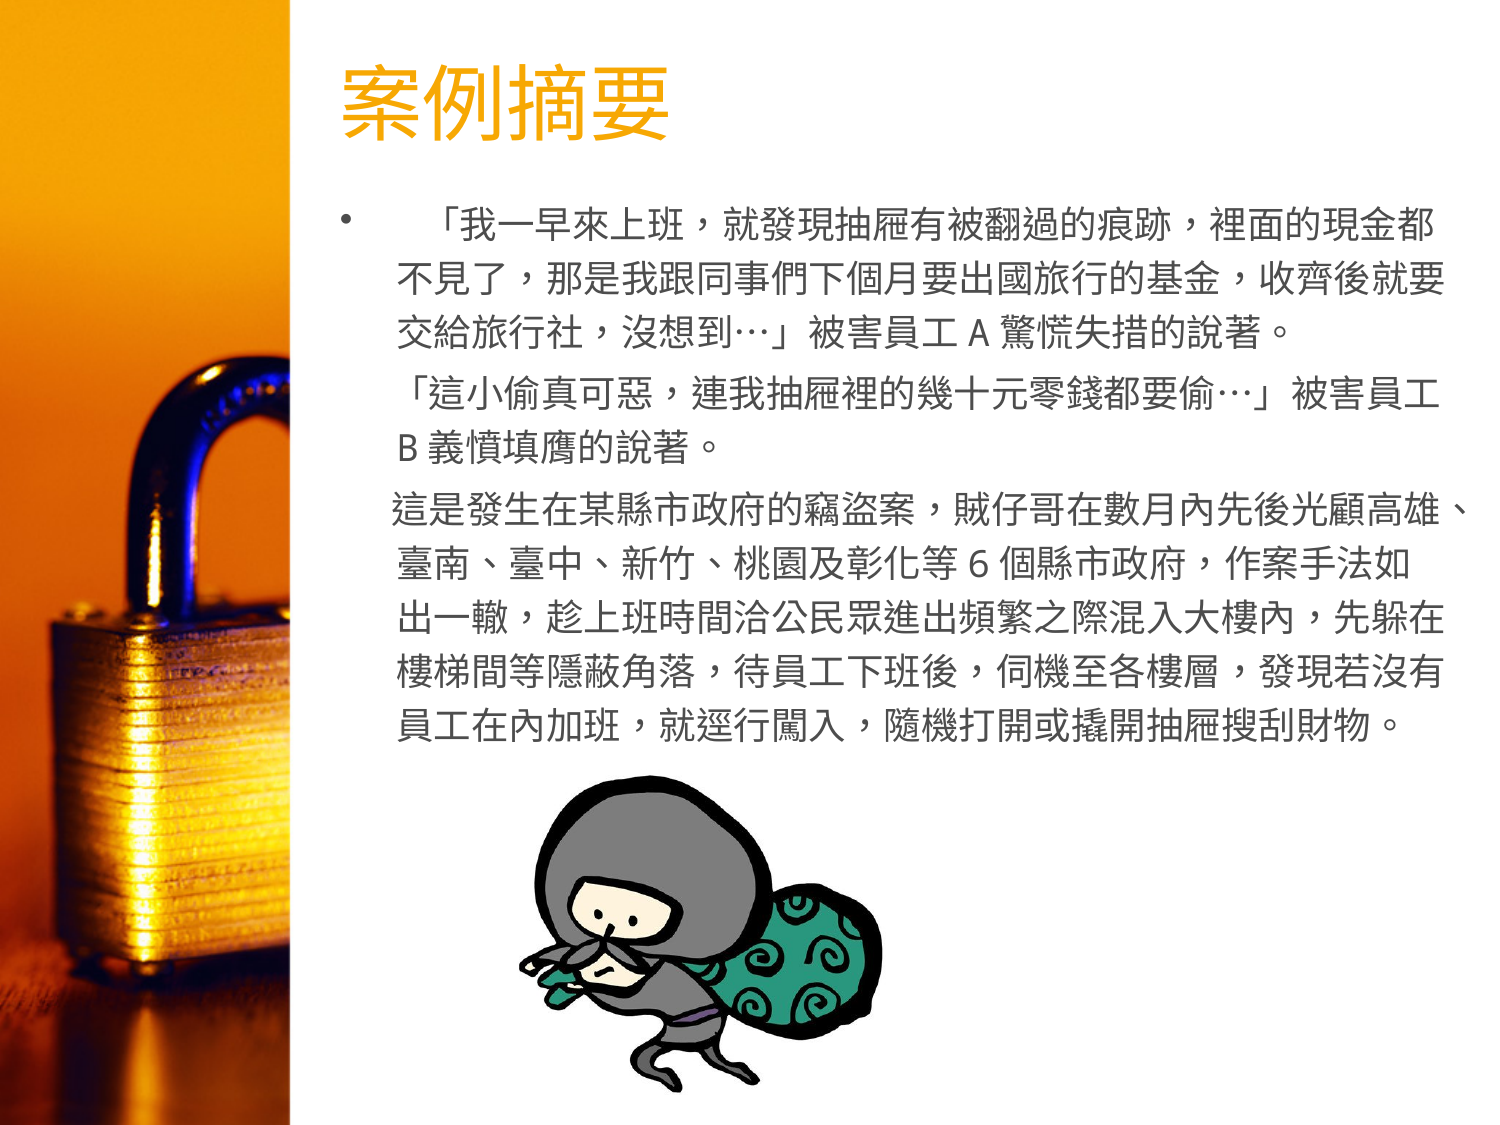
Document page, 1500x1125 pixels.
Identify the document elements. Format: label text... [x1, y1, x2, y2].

picture [0, 0, 1500, 1125]
title 案例摘要 [324, 42, 1463, 161]
list 「我一早來上班，就發現抽屜有被翻過的痕跡，裡面的現金都不見了，那是我跟同事們下個月要出國旅行的基金，收齊後就要交給旅行社，沒想到…」被害員工A驚慌失措的說著。 「這小偷真可惡，連我抽屜裡的幾十元零錢都要偷…」被害員工B義憤填膺的說著。 這是發生在某縣市政府的竊盜案，賊仔哥在數月內先後光顧高雄、臺南、臺中、新竹、桃園及彰化等6個縣市政府，作案手法如出一轍，趁上班時間洽公民眾進出頻繁之際混入大樓內，先躲在樓梯間等隱蔽角落，待員工下班後，伺機至各樓層，發現若沒有員工在內加班，就逕行闖入，隨機打開或撬開抽屜搜刮財物。 [324, 184, 1463, 776]
